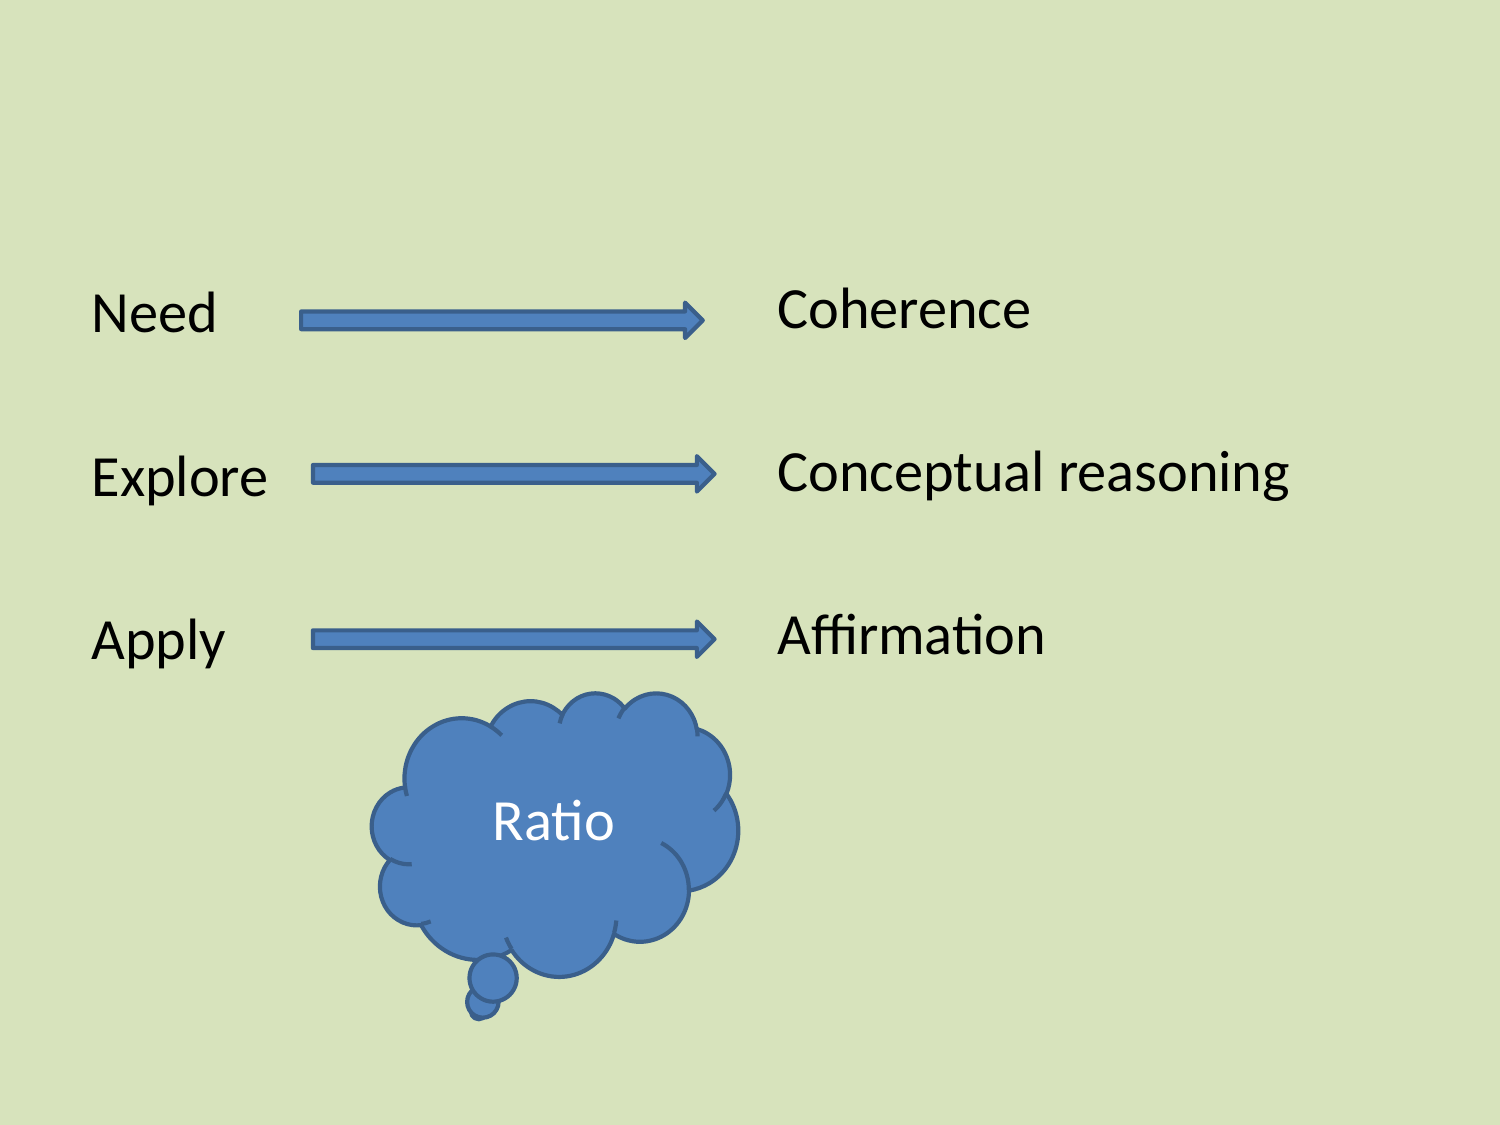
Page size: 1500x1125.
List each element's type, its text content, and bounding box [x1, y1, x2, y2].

text_box [310, 454, 717, 494]
text_box [310, 619, 717, 659]
list Need Explore Apply [76, 267, 740, 1010]
text_box Ratio [478, 775, 727, 860]
list Coherence Conceptual reasoning Affirmation [762, 262, 1425, 1005]
text_box [299, 300, 705, 340]
text_box [369, 691, 741, 1022]
